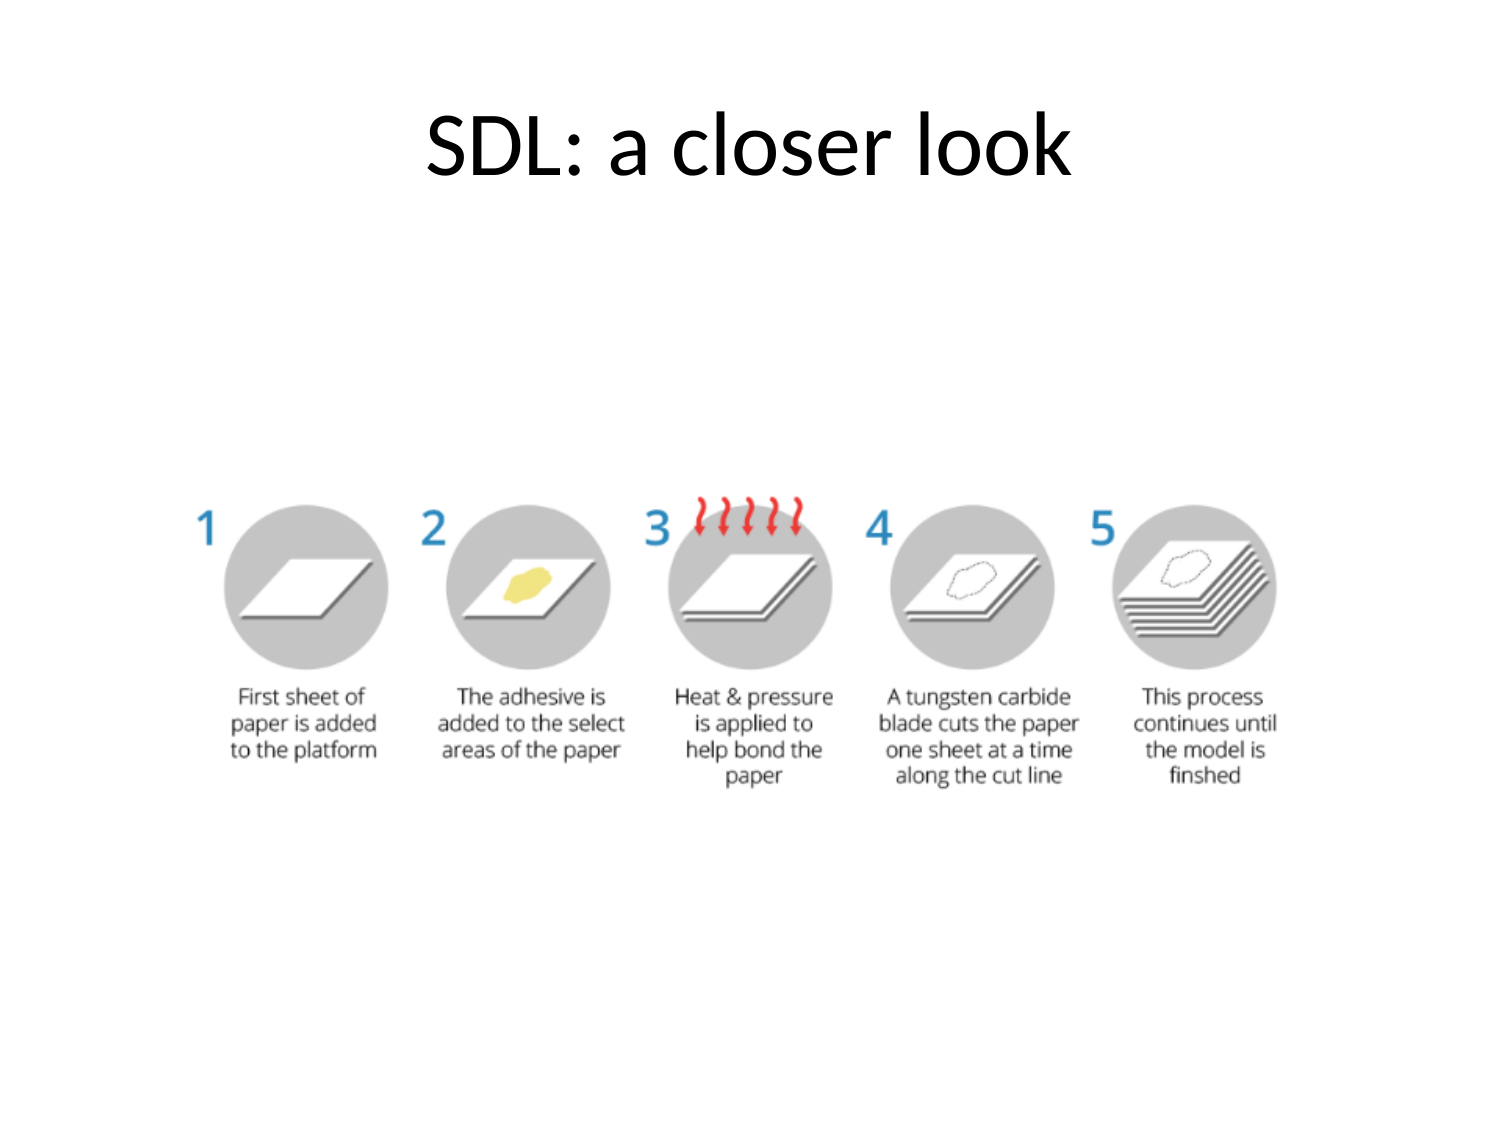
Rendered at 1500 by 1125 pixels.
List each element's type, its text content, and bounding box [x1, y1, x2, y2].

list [176, 469, 1324, 798]
title SDL: a closer look [75, 45, 1425, 233]
